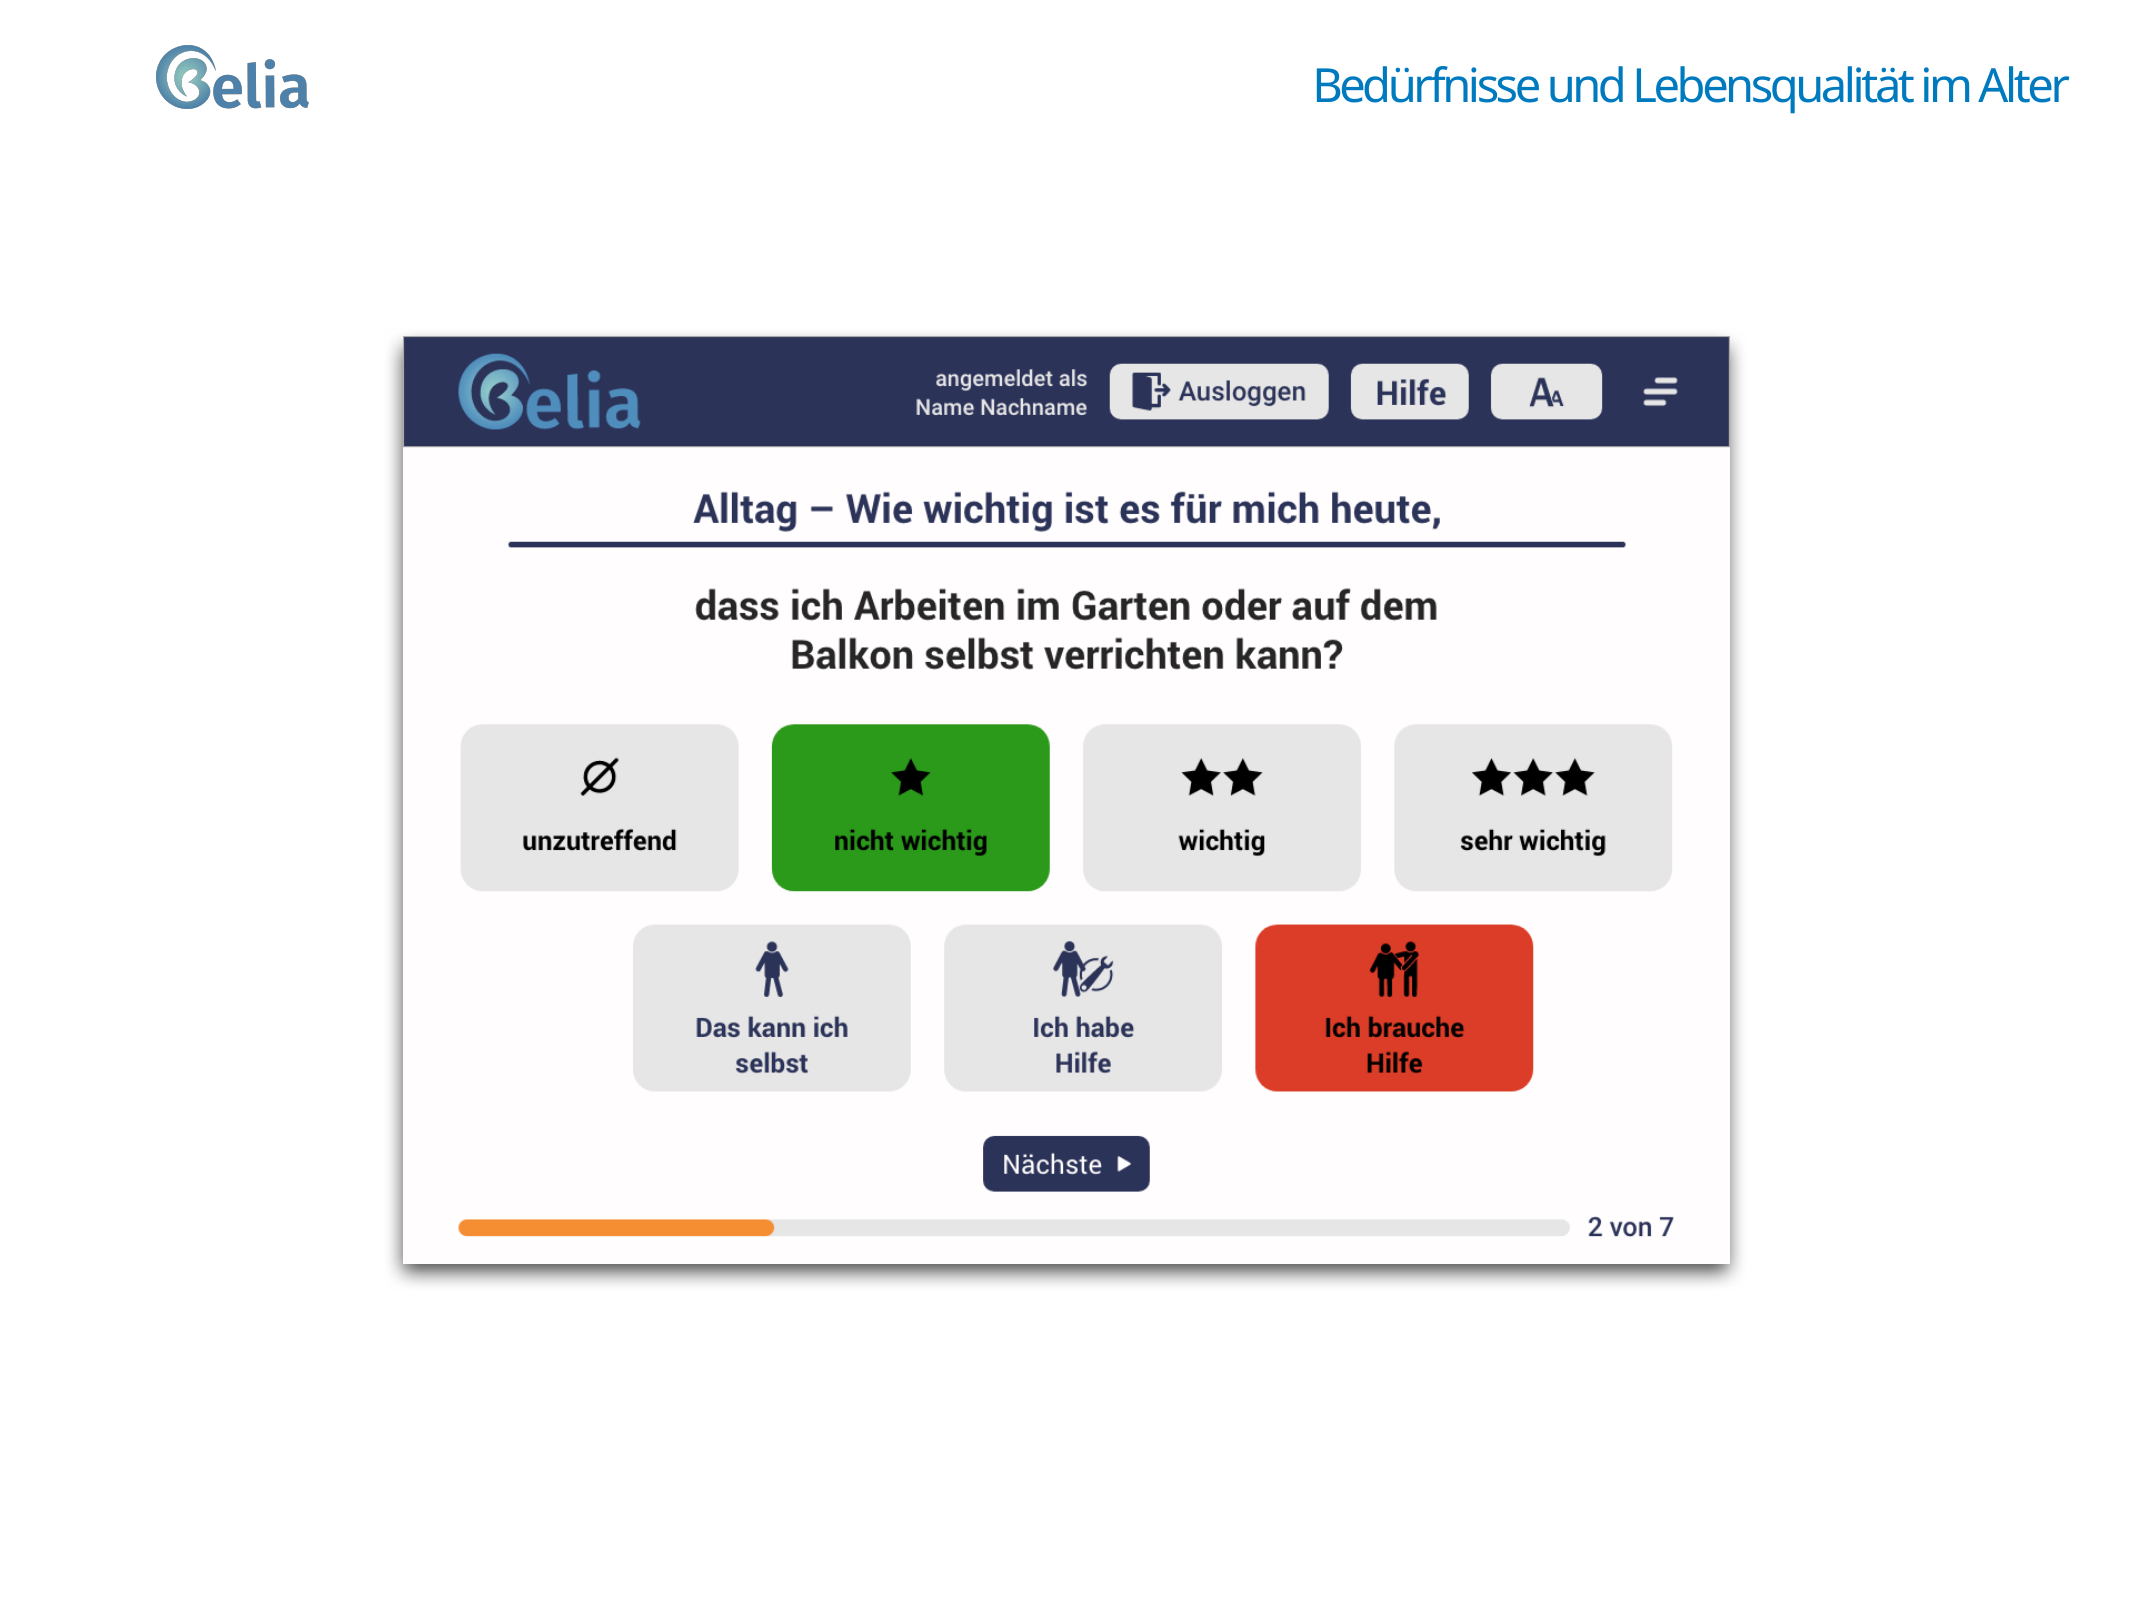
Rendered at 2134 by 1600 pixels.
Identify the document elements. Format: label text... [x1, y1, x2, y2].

picture [156, 45, 309, 109]
text_box Bedürfnisse und Lebensqualität im Alter [1292, 37, 2079, 140]
picture [403, 336, 1731, 1264]
